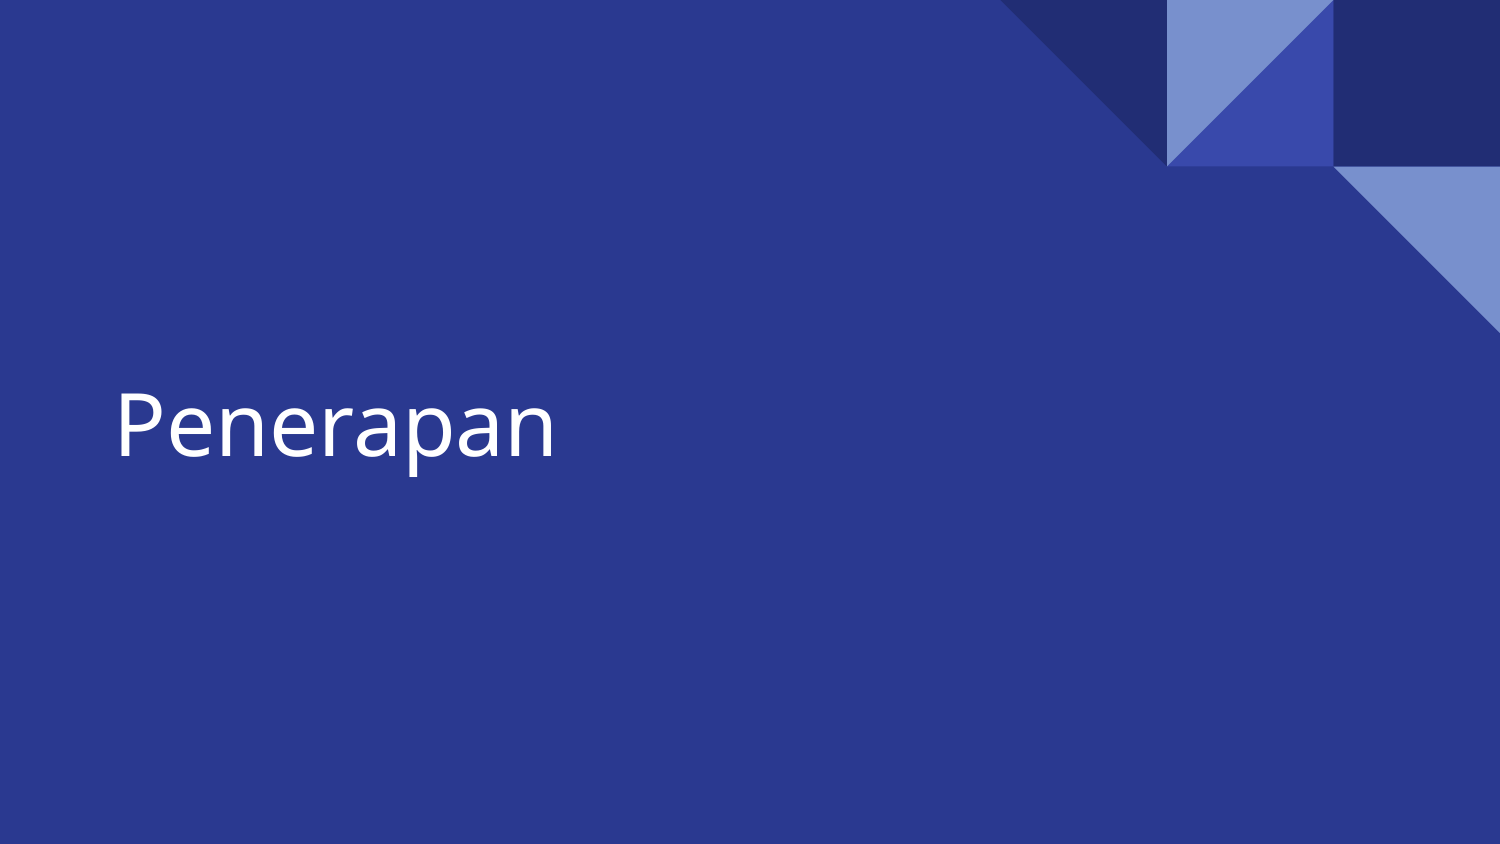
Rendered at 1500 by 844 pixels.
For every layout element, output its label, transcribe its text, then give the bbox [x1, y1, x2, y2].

title Penerapan [98, 353, 1447, 491]
